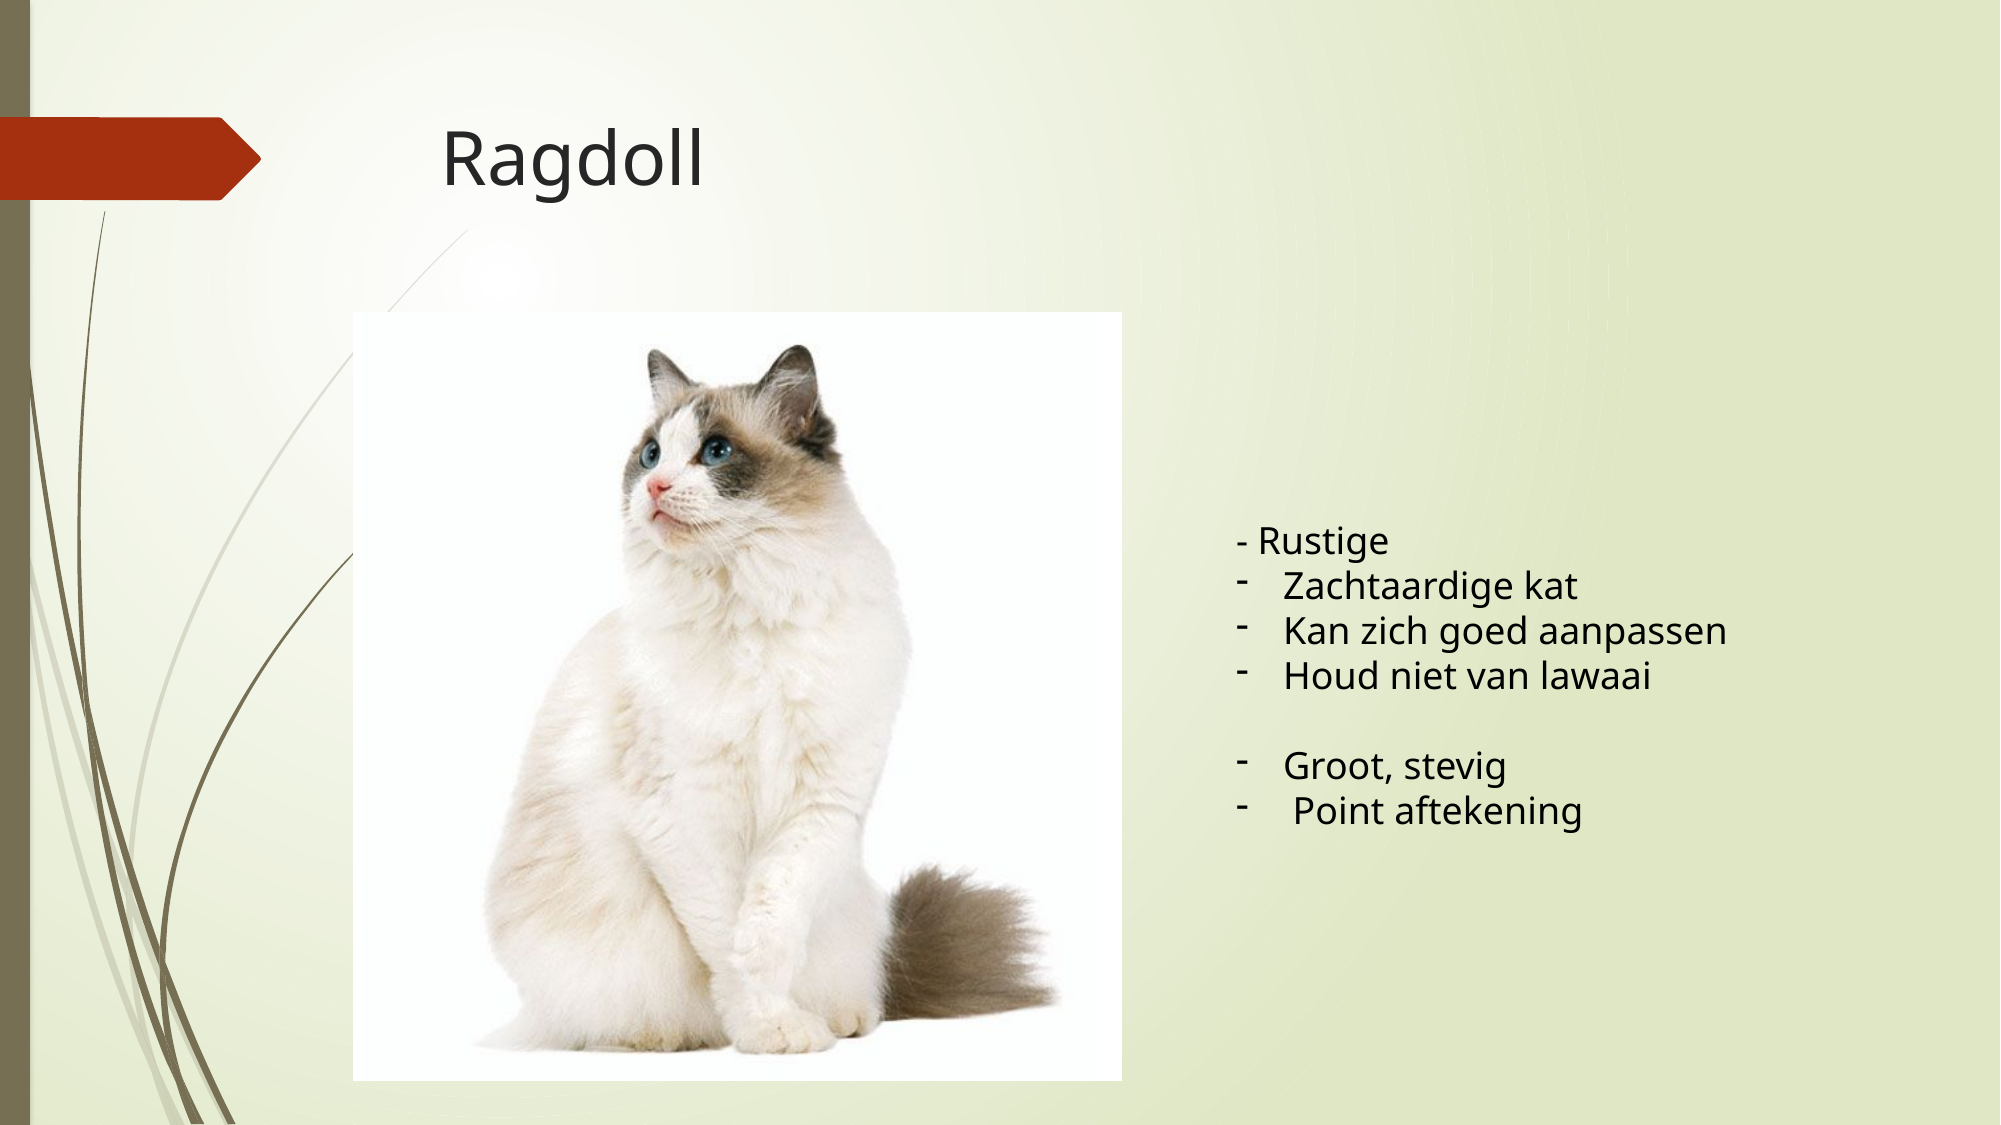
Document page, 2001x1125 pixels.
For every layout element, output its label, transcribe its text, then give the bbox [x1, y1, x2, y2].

text_box - Rustige Zachtaardige kat Kan zich goed aanpassen Houd niet van lawaai Groot, stevig Point aftekening [1221, 509, 1841, 884]
picture [353, 312, 1122, 1081]
title Ragdoll [425, 102, 1888, 313]
